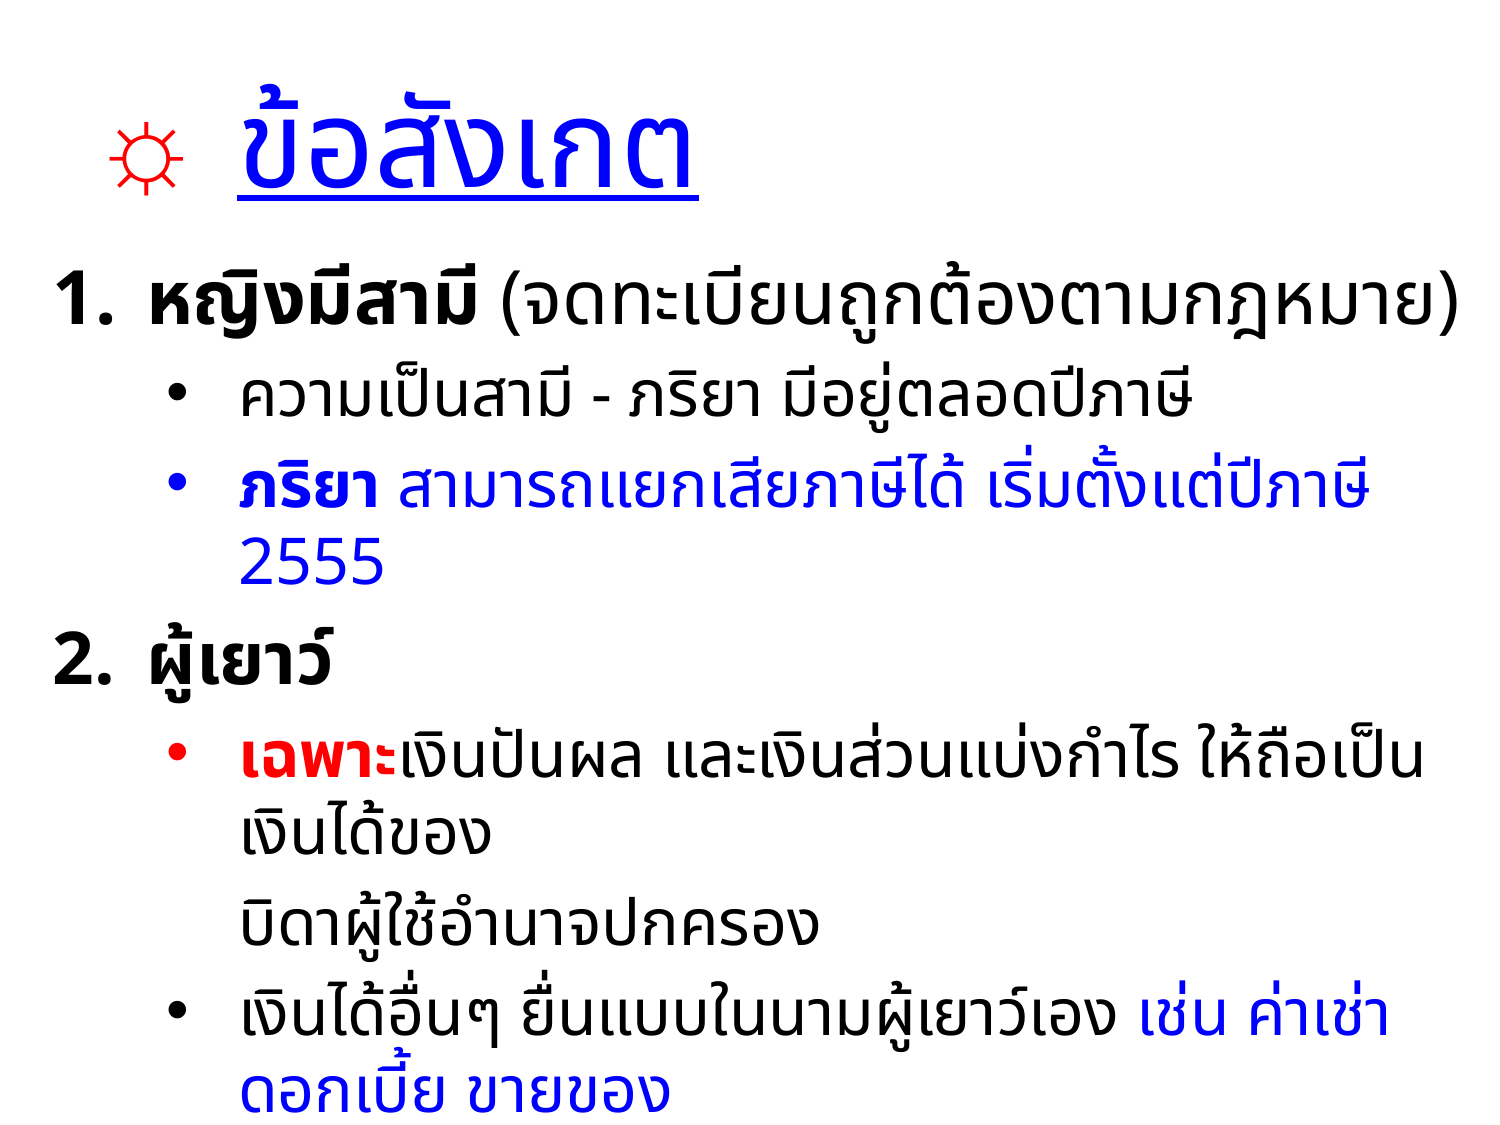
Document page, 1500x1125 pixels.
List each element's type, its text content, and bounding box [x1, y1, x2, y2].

title ☼ ข้อสังเกต [75, 45, 1425, 233]
list หญิงมีสามี (จดทะเบียนถูกต้องตามกฎหมาย) ความเป็นสามี - ภริยา มีอยู่ตลอดปีภาษี ภริยา สามารถแยกเสียภาษีได้ เริ่มตั้งแต่ปีภาษี 2555 ผู้เยาว์ เฉพาะเงินปันผล และเงินส่วนแบ่งกำไร ให้ถือเป็นเงินได้ของ บิดาผู้ใช้อำนาจปกครอง เงินได้อื่นๆ ยื่นแบบในนามผู้เยาว์เอง เช่น ค่าเช่า ดอกเบี้ย ขายของ [37, 241, 1500, 966]
